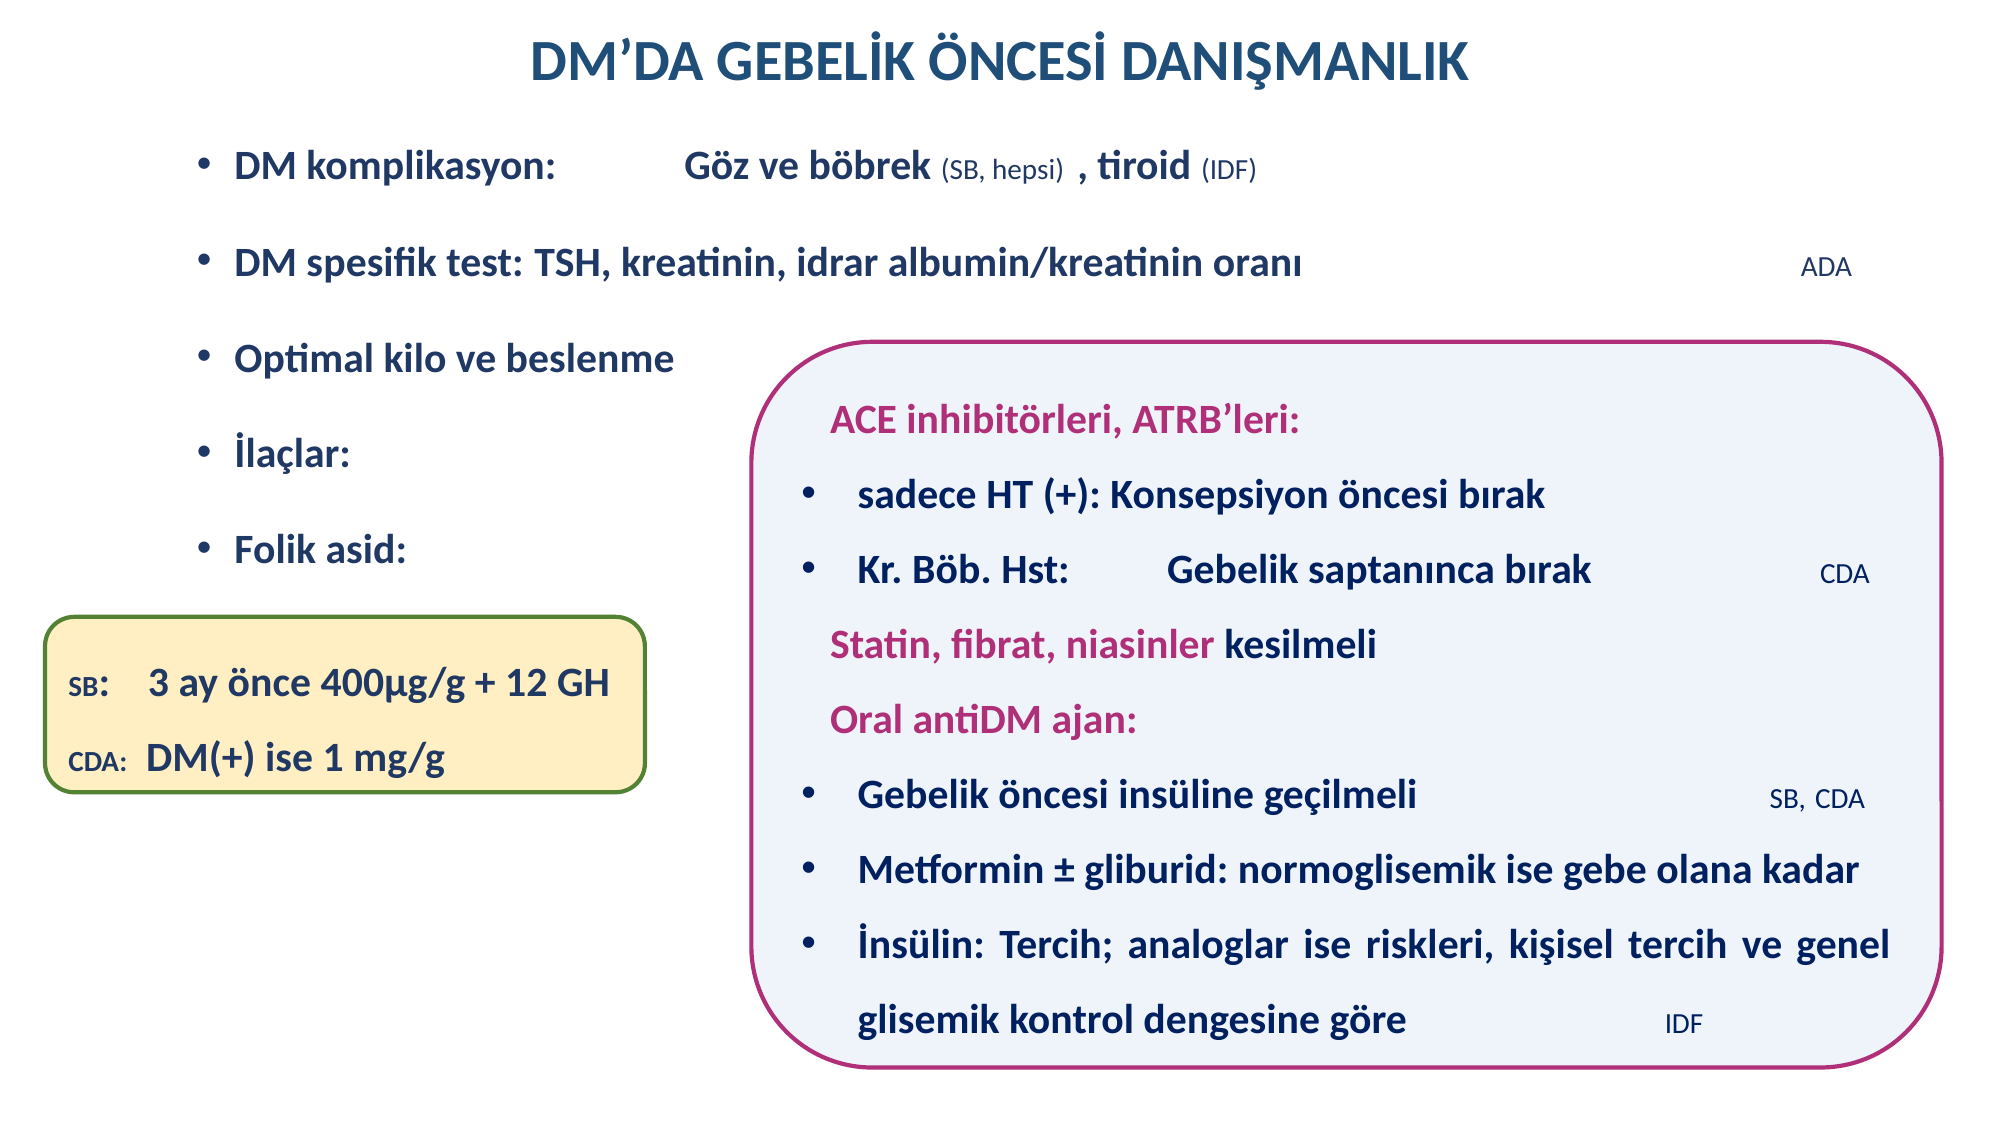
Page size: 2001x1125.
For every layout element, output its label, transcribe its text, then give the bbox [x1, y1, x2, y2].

title DM’DA GEBELİK ÖNCESİ DANIŞMANLIK [137, 19, 1863, 104]
list DM komplikasyon: Göz ve böbrek (SB, hepsi) , tiroid (IDF) DM spesifik test: TSH, kreatinin, idrar albumin/kreatinin oranı ADA Optimal kilo ve beslenme İlaçlar: Folik asid: [181, 105, 2000, 1036]
text_box ACE inhibitörleri, ATRB’leri: sadece HT (+): Konsepsiyon öncesi bırak Kr. Böb. Hst: Gebelik saptanınca bırak CDA Statin, fibrat, niasinler kesilmeli Oral antiDM ajan: Gebelik öncesi insüline geçilmeli SB, CDA Metformin ± gliburid: normoglisemik ise gebe olana kadar İnsülin: Tercih; analoglar ise riskleri, kişisel tercih ve genel glisemik kontrol dengesine göre IDF [750, 340, 1943, 1069]
text_box SB: 3 ay önce 400µg/g + 12 GH CDA: DM(+) ise 1 mg/g [43, 615, 646, 794]
